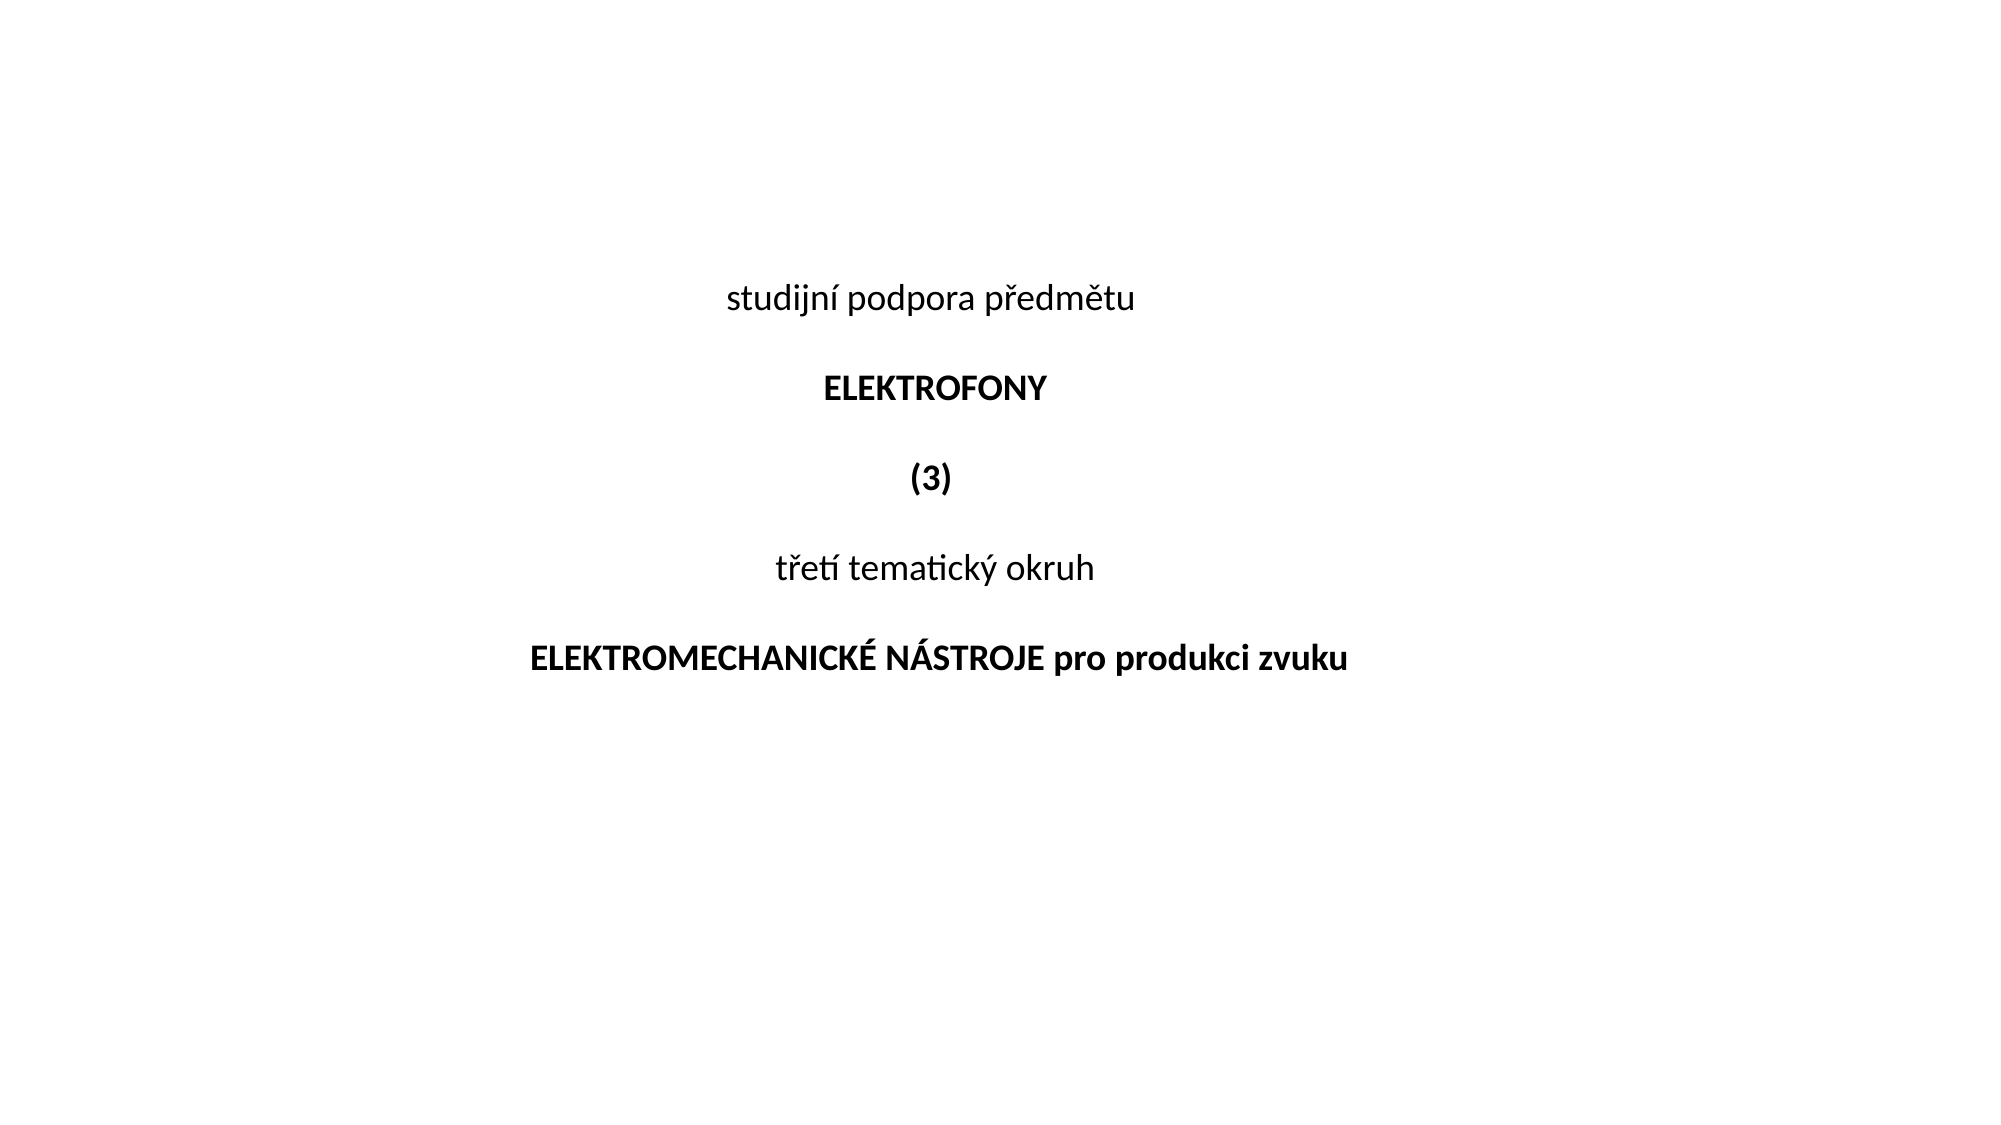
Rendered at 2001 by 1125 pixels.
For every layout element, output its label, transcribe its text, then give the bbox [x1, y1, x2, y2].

text_box studijní podpora předmětu ELEKTROFONY (3) třetí tematický okruh ELEKTROMECHANICKÉ NÁSTROJE pro produkci zvuku [158, 265, 1713, 730]
